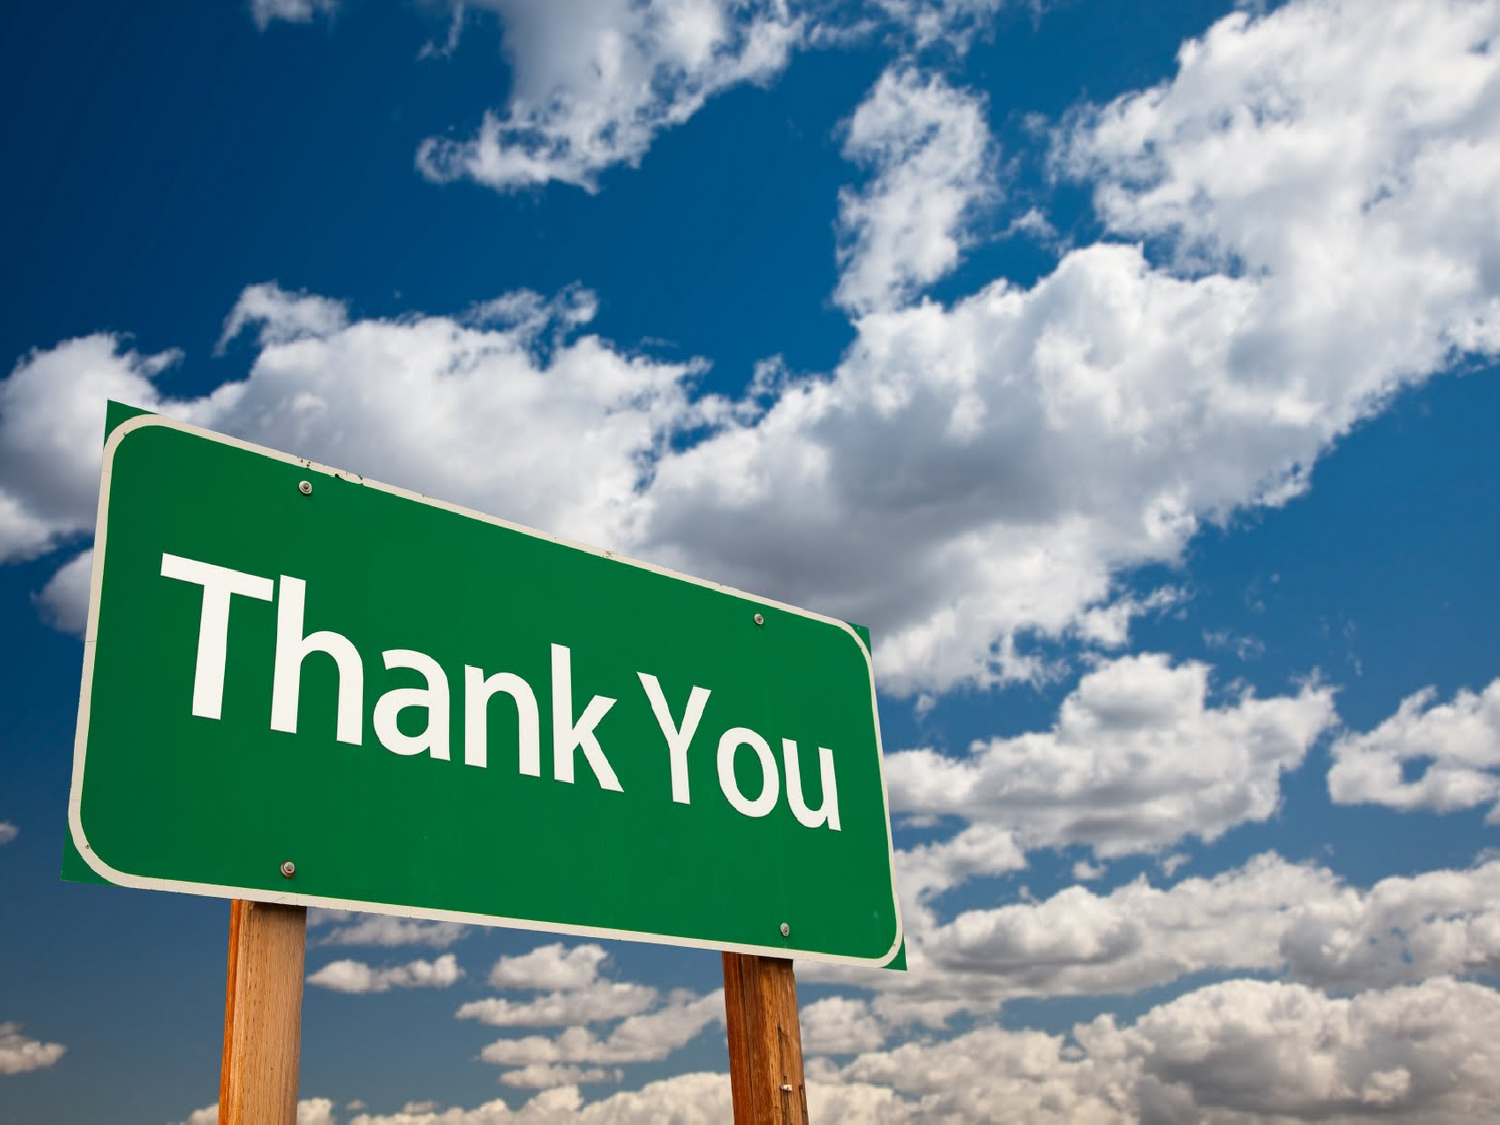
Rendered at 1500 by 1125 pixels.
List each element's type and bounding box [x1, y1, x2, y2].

list [0, 0, 1500, 1125]
